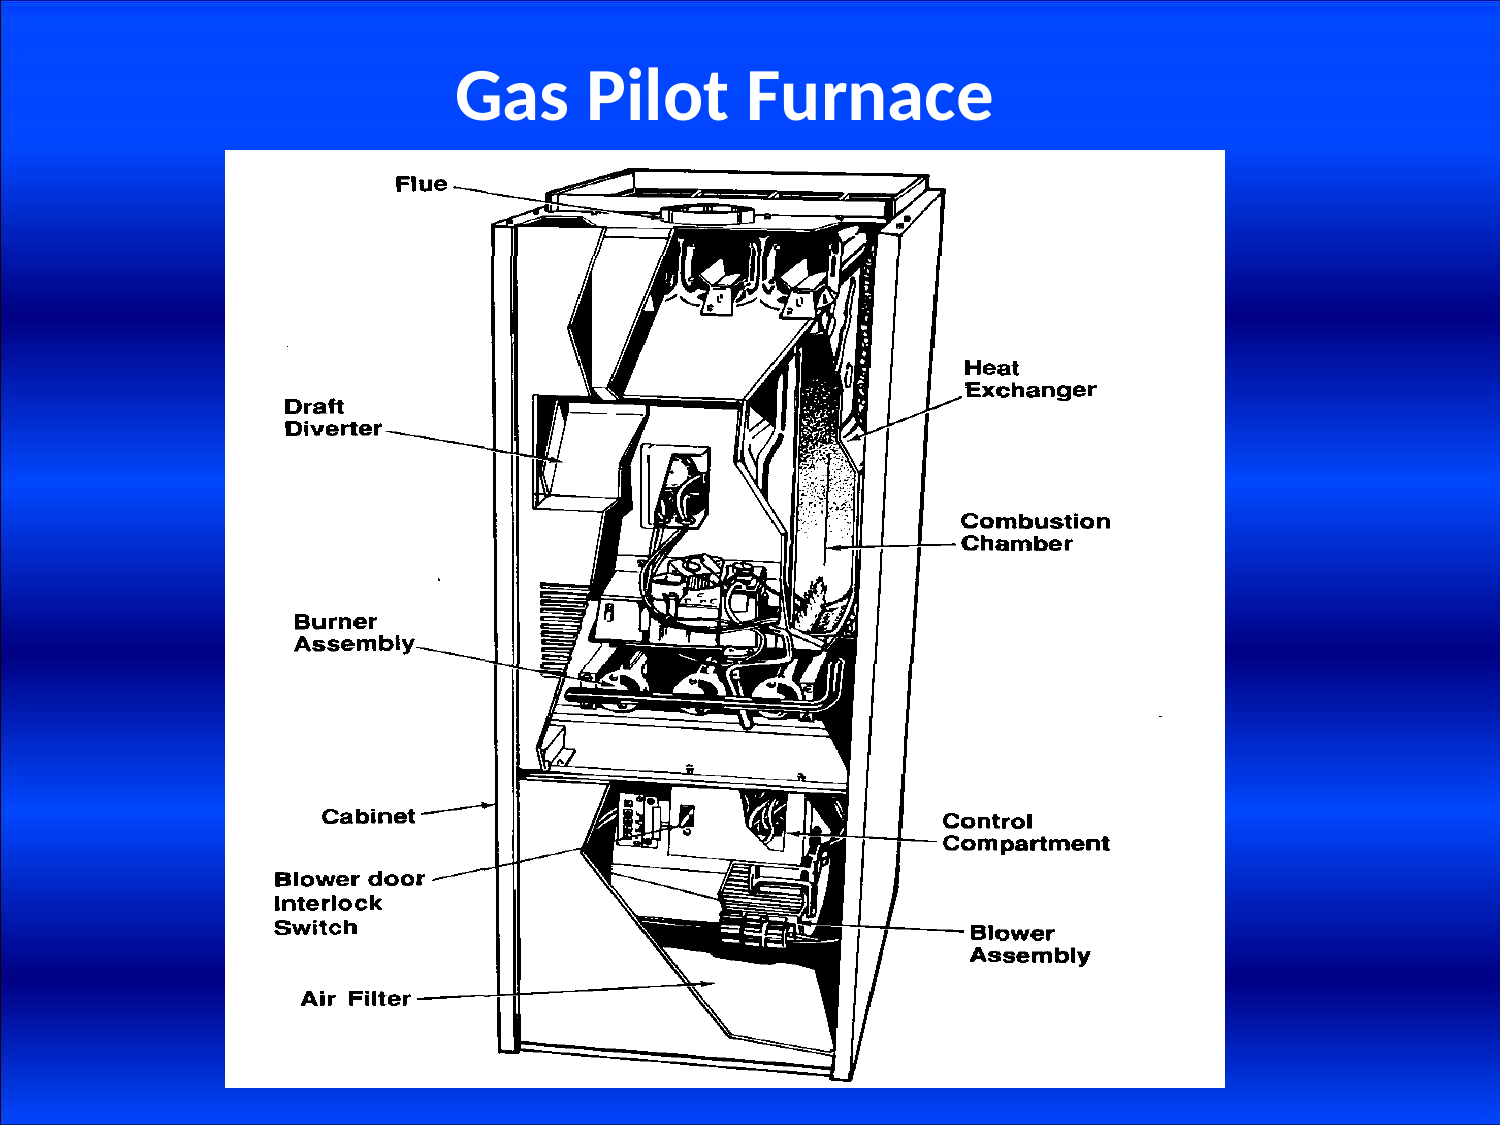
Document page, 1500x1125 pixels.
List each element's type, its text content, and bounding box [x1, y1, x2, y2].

list Gas Pilot Furnace [275, 37, 1175, 148]
picture [0, 0, 1500, 1125]
